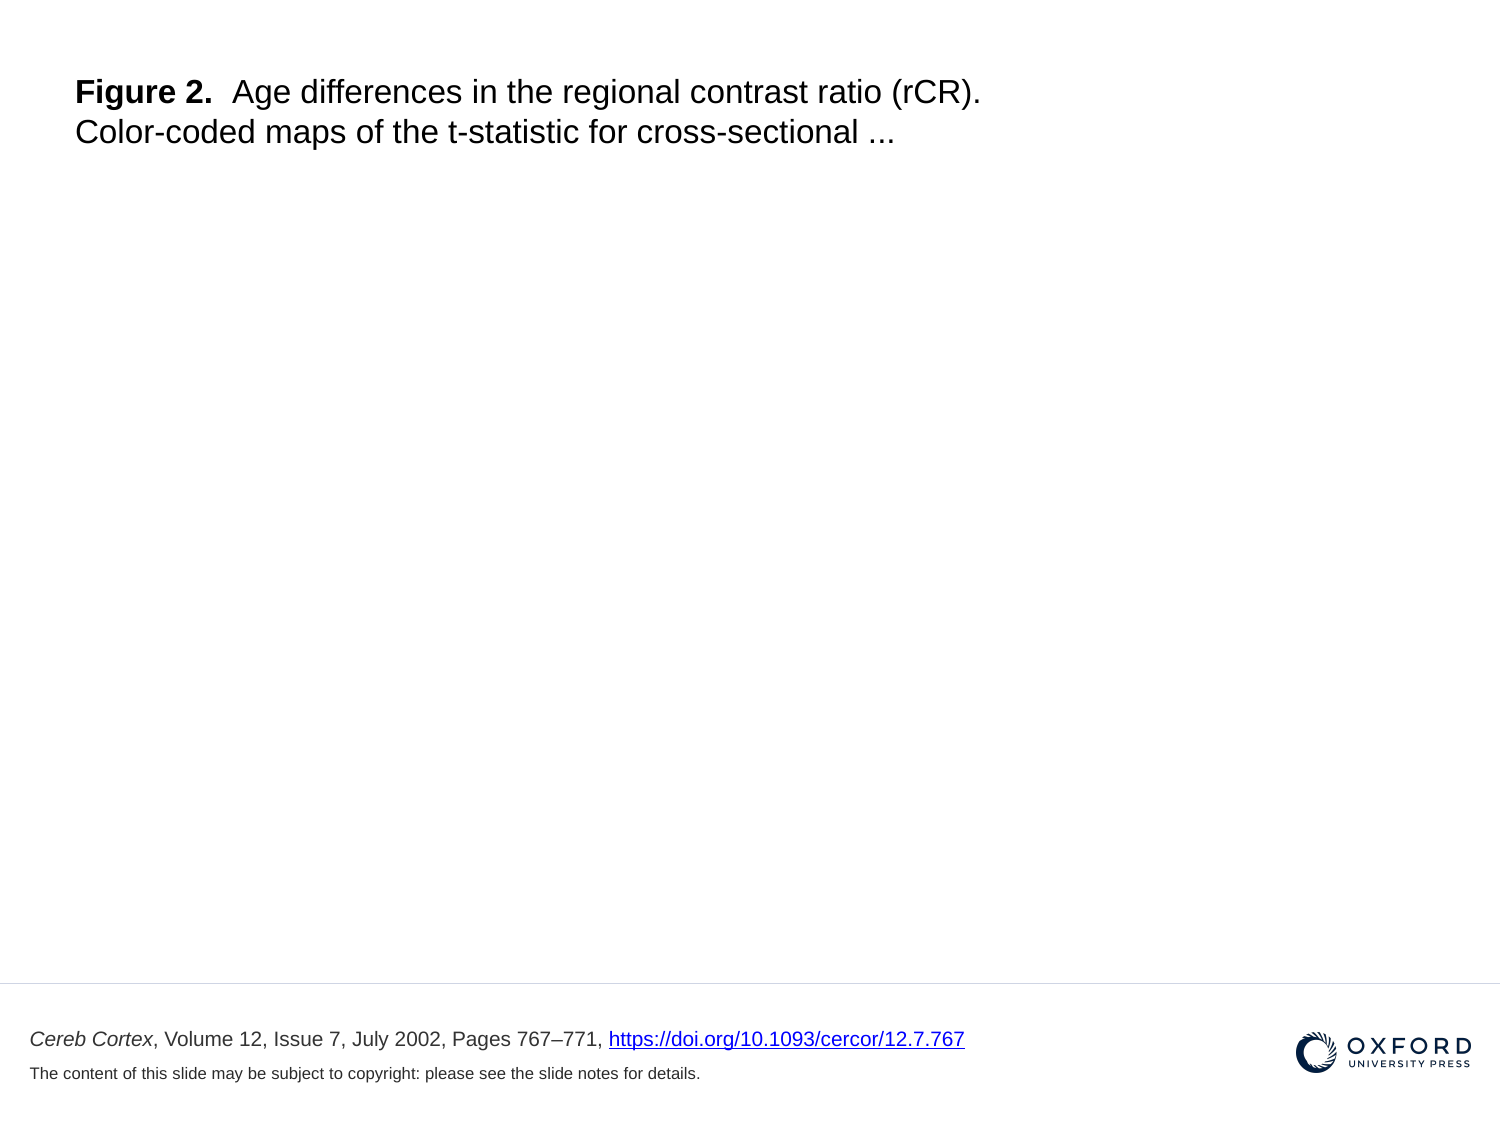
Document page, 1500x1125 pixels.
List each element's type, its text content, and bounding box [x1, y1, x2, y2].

picture [1296, 1032, 1471, 1073]
title Figure 2. Age differences in the regional contrast ratio (rCR). Color-coded maps of the t-statistic for cross-sectional ... [75, 69, 1078, 171]
footer Cereb Cortex, Volume 12, Issue 7, July 2002, Pages 767–771, https://doi.org/10.1093/cercor/12.7.767 The content of this slide may be subject to copyright: please see the slide notes for details. [0, 983, 1260, 1125]
